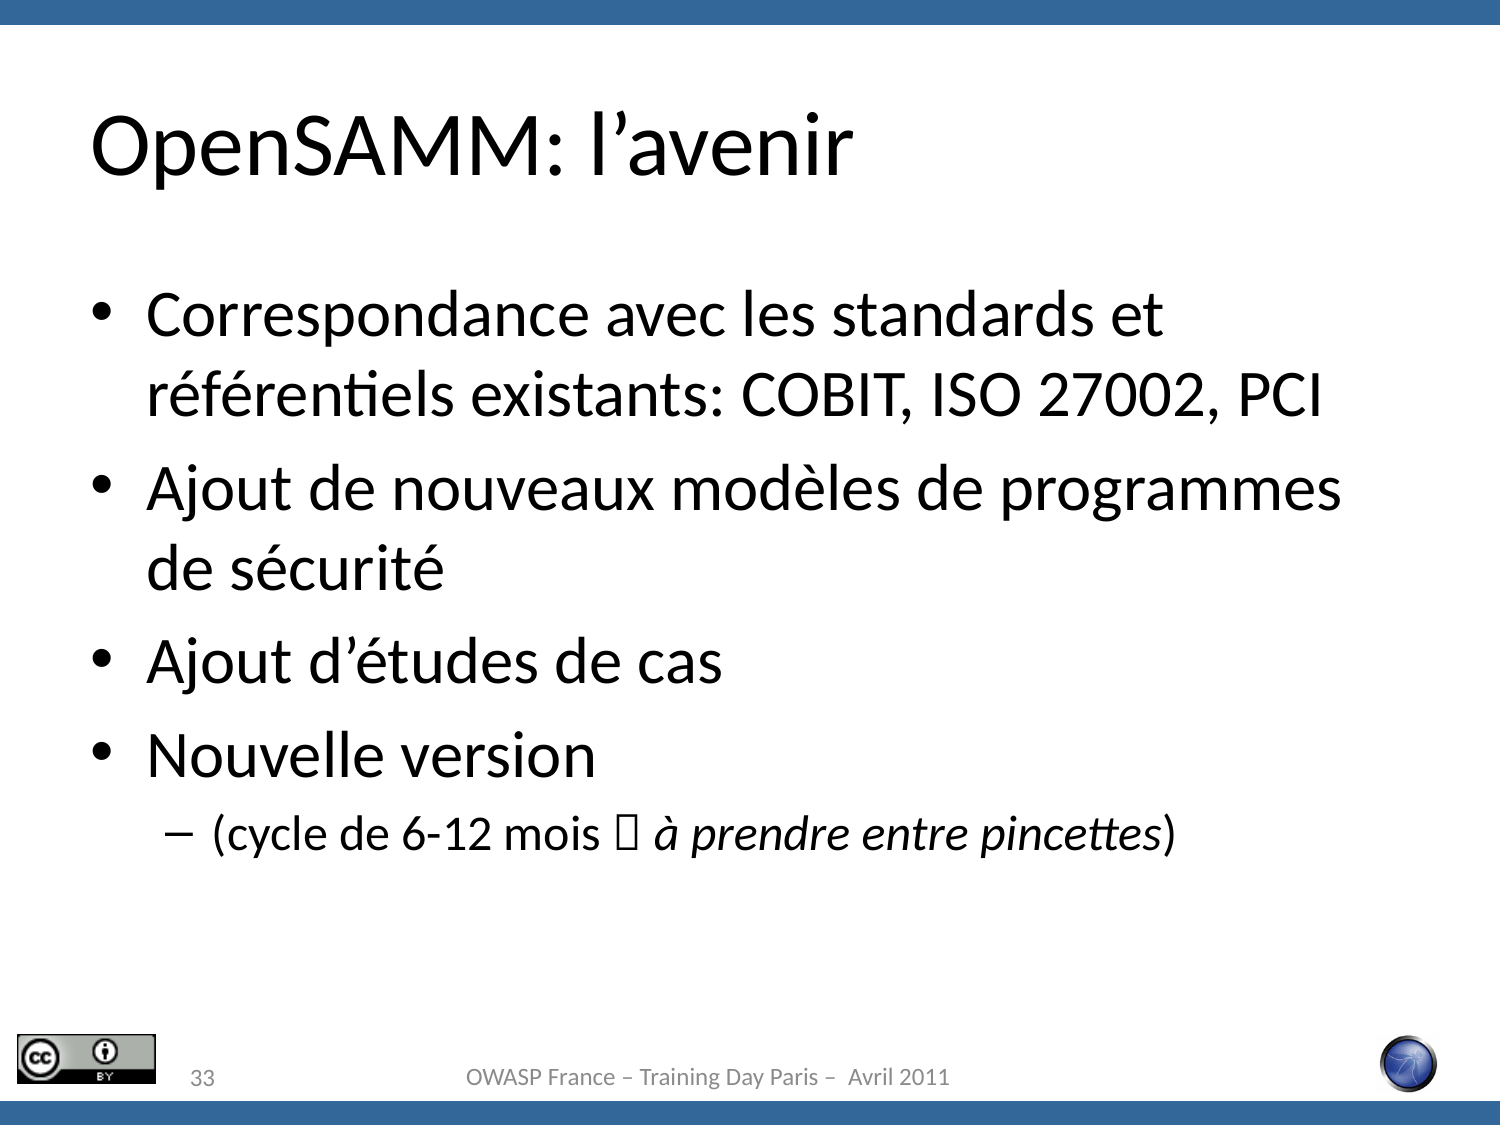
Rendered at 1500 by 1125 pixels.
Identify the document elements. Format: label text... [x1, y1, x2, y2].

footer OWASP France – Training Day Paris – Avril 2011 [230, 1045, 1188, 1106]
picture [1376, 1034, 1439, 1093]
title OpenSAMM: l’avenir [75, 45, 1425, 233]
list Correspondance avec les standards et référentiels existants: COBIT, ISO 27002, PCI Ajout de nouveaux modèles de programmes de sécurité Ajout d’études de cas Nouvelle version (cycle de 6-12 mois  à prendre entre pincettes) [75, 262, 1425, 1005]
picture [17, 1034, 156, 1084]
slide_number 33 [157, 1046, 231, 1107]
